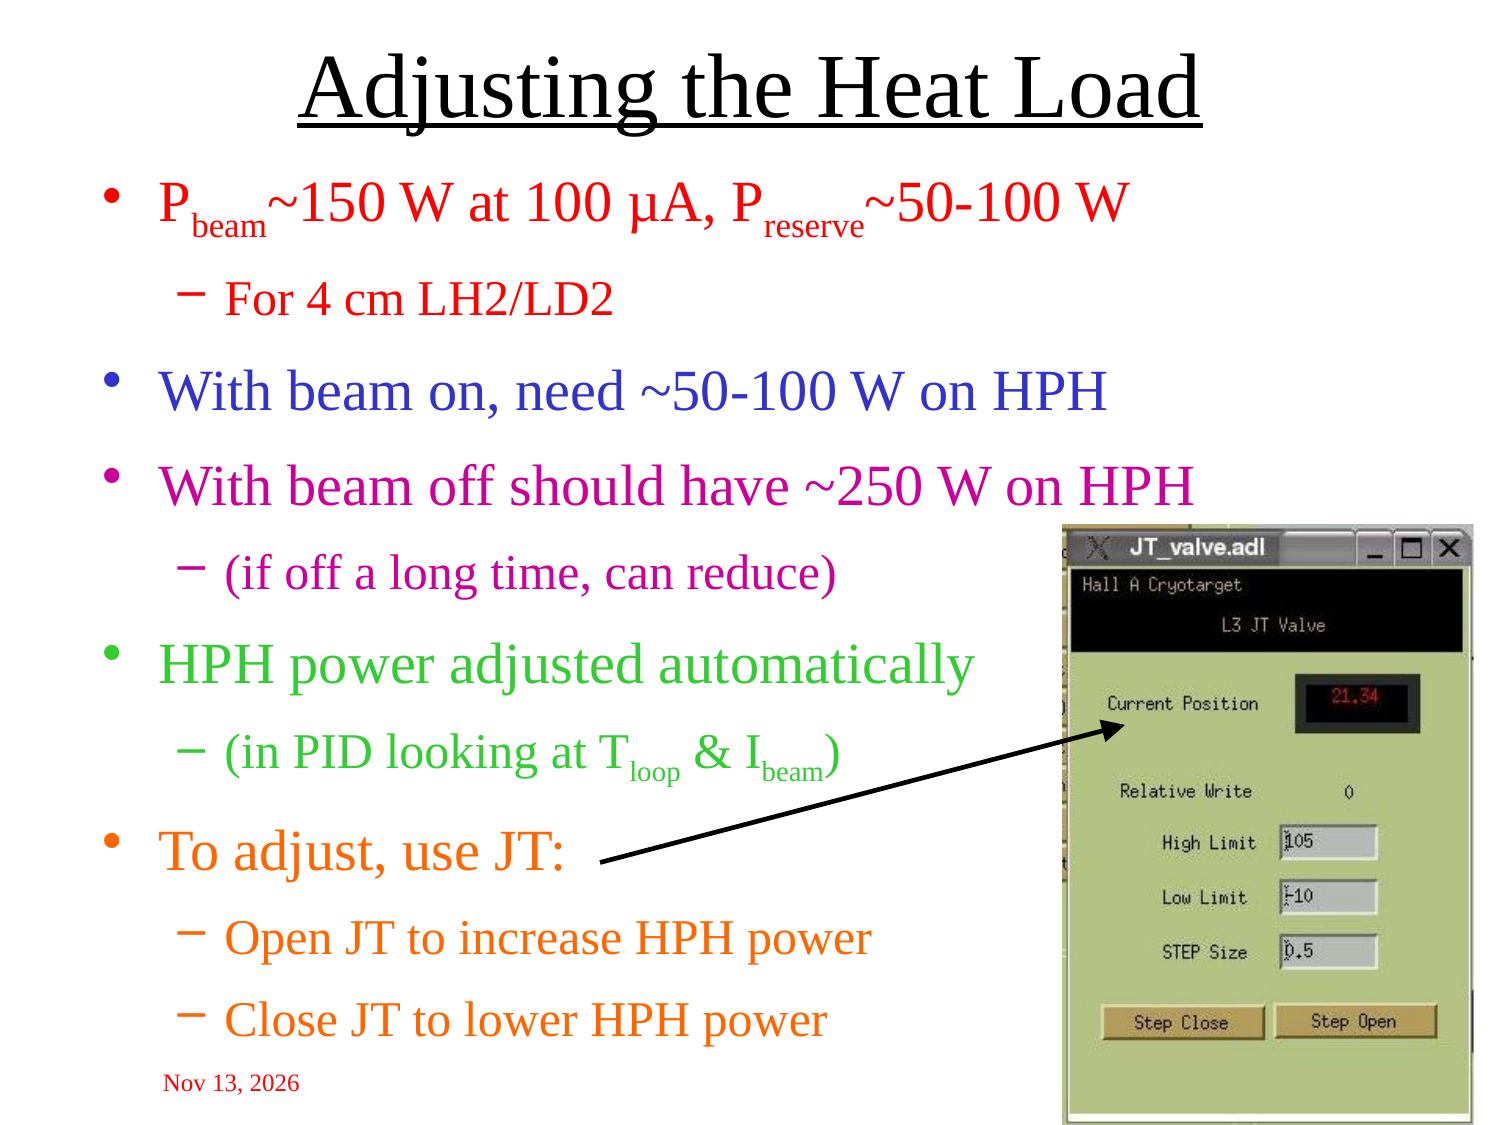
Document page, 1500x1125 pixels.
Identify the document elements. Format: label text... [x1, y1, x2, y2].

list Pbeam~150 W at 100 µA, Preserve~50-100 W For 4 cm LH2/LD2 With beam on, need ~50-100 W on HPH With beam off should have ~250 W on HPH (if off a long time, can reduce) HPH power adjusted automatically (in PID looking at Tloop & Ibeam) To adjust, use JT: Open JT to increase HPH power Close JT to lower HPH power [87, 137, 1438, 1063]
picture [1062, 524, 1477, 1125]
title Adjusting the Heat Load [112, 0, 1388, 137]
